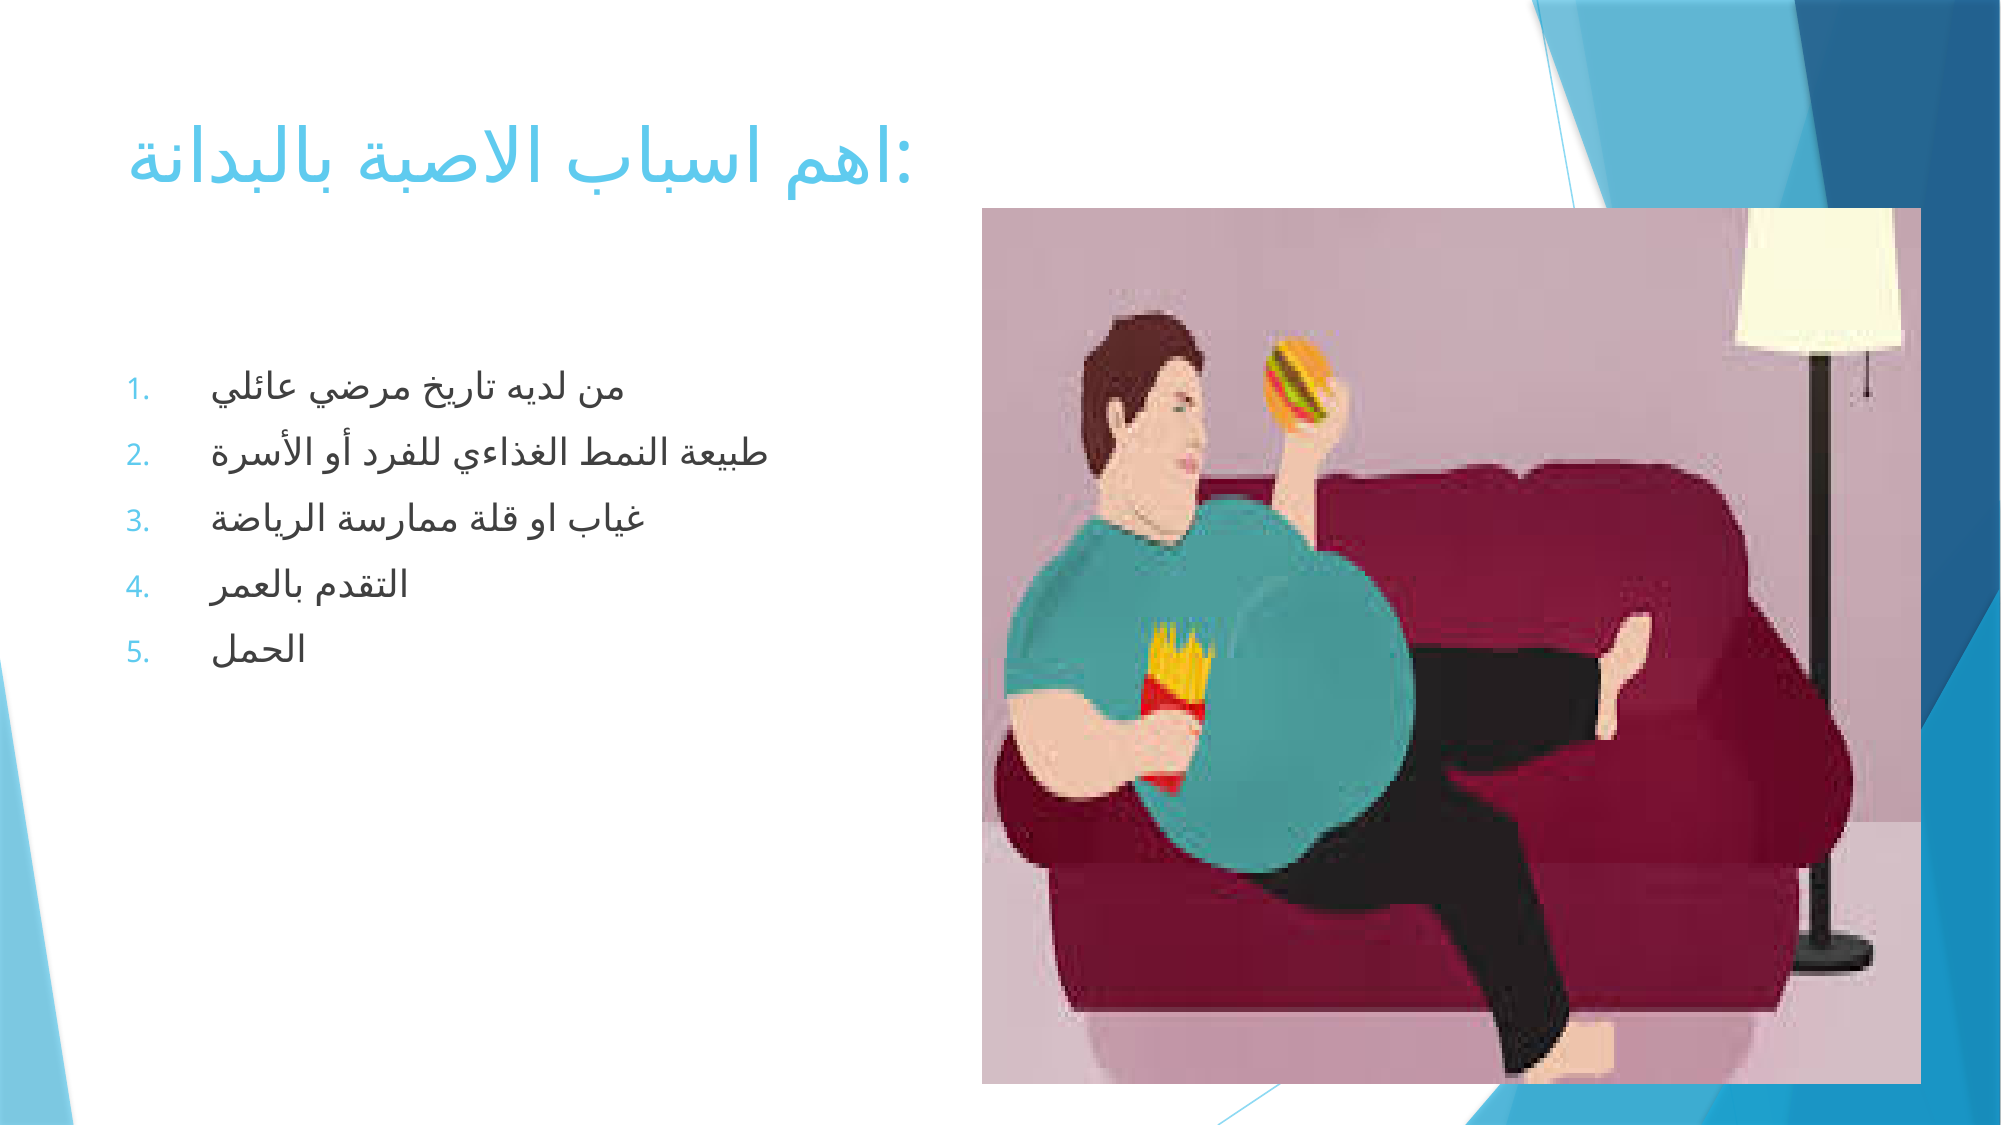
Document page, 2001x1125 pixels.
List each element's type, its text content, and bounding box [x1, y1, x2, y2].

picture [981, 208, 1921, 1085]
list من لديه تاريخ مرضي عائلي طبيعة النمط الغذاءي للفرد أو الأسرة غياب او قلة ممارسة الرياضة التقدم بالعمر الحمل [111, 354, 976, 992]
title اهم اسباب الاصبة بالبدانة: [111, 99, 1522, 317]
